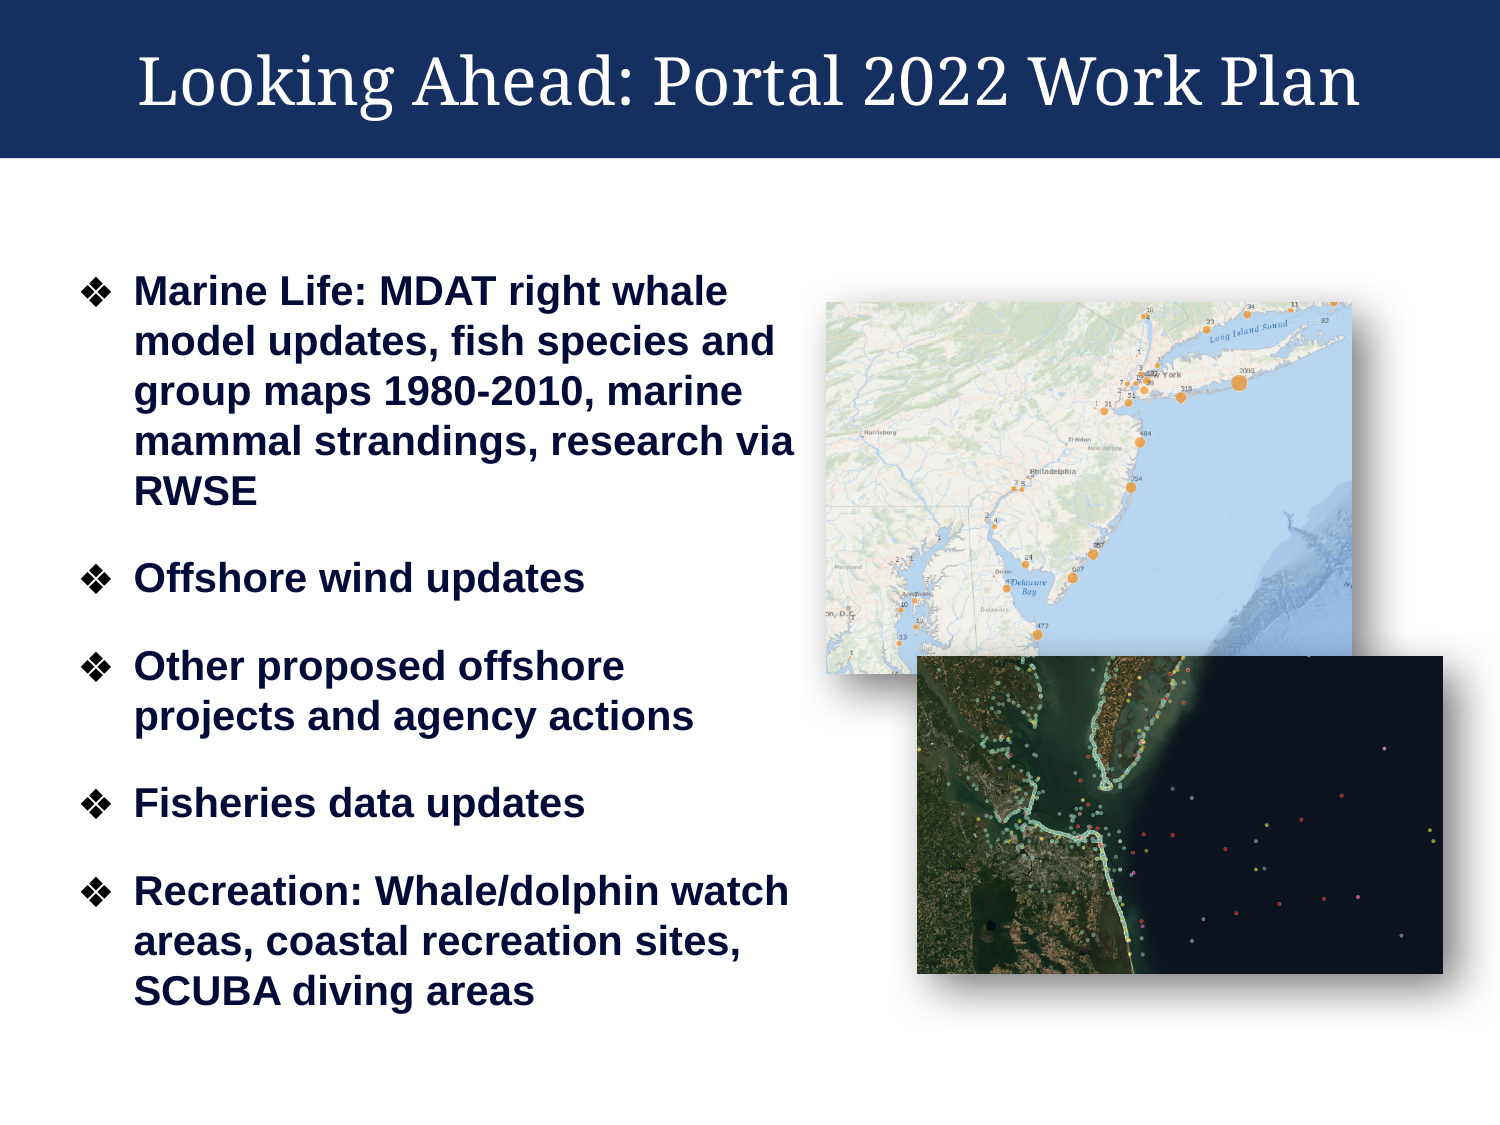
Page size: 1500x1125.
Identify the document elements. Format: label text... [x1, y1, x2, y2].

text_box Looking Ahead: Portal 2022 Work Plan [31, 31, 1469, 127]
picture [826, 302, 1443, 974]
text_box [0, 0, 1500, 159]
text_box Marine Life: MDAT right whale model updates, fish species and group maps 1980-2010, marine mammal strandings, research via RWSE Offshore wind updates Other proposed offshore projects and agency actions Fisheries data updates Recreation: Whale/dolphin watch areas, coastal recreation sites, SCUBA diving areas [62, 255, 811, 1022]
